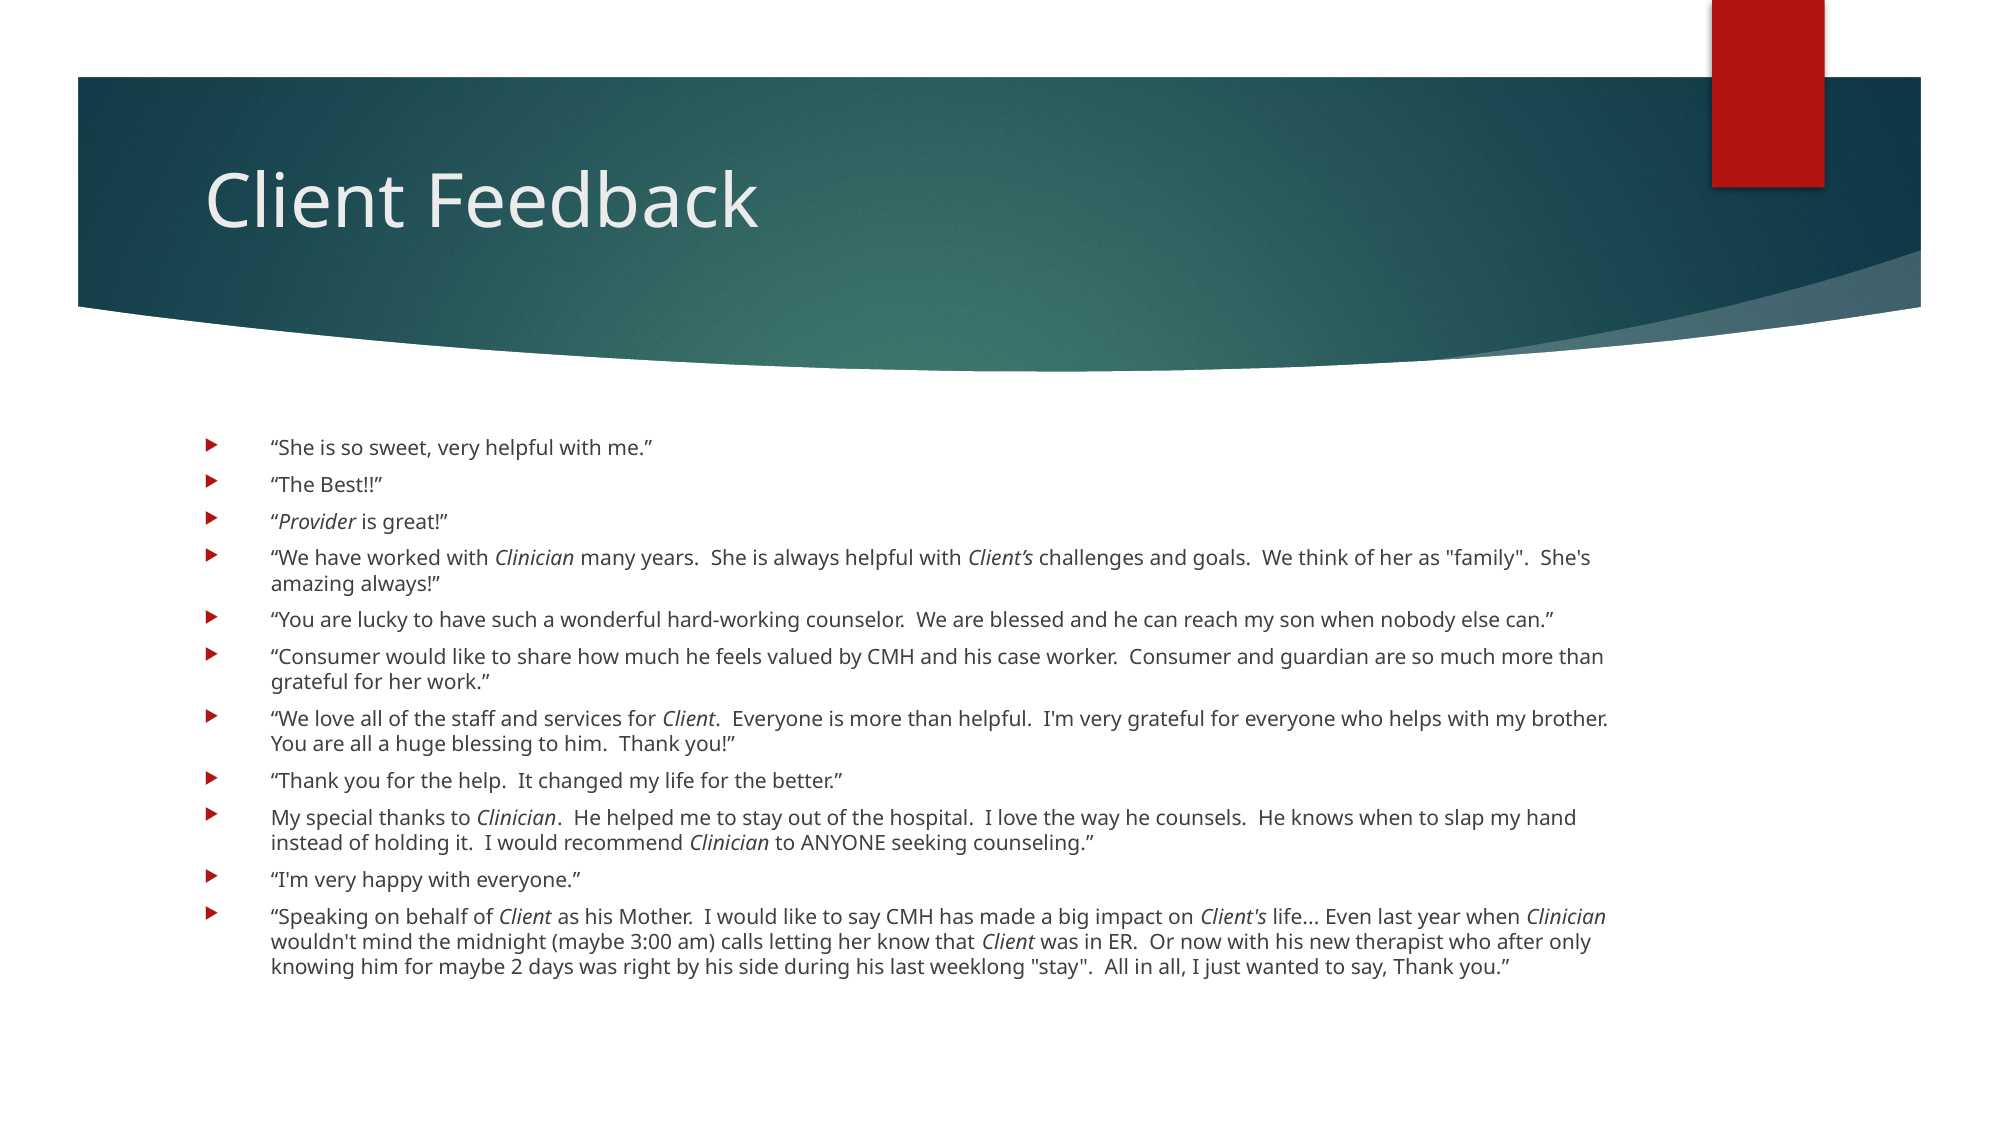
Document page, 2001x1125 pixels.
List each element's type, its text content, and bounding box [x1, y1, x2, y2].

title Client Feedback [189, 159, 1638, 276]
list “She is so sweet, very helpful with me.” “The Best!!” “Provider is great!” “We have worked with Clinician many years. She is always helpful with Client’s challenges and goals. We think of her as "family". She's amazing always!” “You are lucky to have such a wonderful hard-working counselor. We are blessed and he can reach my son when nobody else can.” “Consumer would like to share how much he feels valued by CMH and his case worker. Consumer and guardian are so much more than grateful for her work.” “We love all of the staff and services for Client. Everyone is more than helpful. I'm very grateful for everyone who helps with my brother. You are all a huge blessing to him. Thank you!” “Thank you for the help. It changed my life for the better.” My special thanks to Clinician. He helped me to stay out of the hospital. I love the way he counsels. He knows when to slap my hand instead of holding it. I would recommend Clinician to ANYONE seeking counseling.” “I'm very happy with everyone.” “Speaking on behalf of Client as his Mother. I would like to say CMH has made a big impact on Client's life... Even last year when Clinician wouldn't mind the midnight (maybe 3:00 am) calls letting her know that Client was in ER. Or now with his new therapist who after only knowing him for maybe 2 days was right by his side during his last weeklong "stay". All in all, I just wanted to say, Thank you.” [189, 427, 1638, 988]
